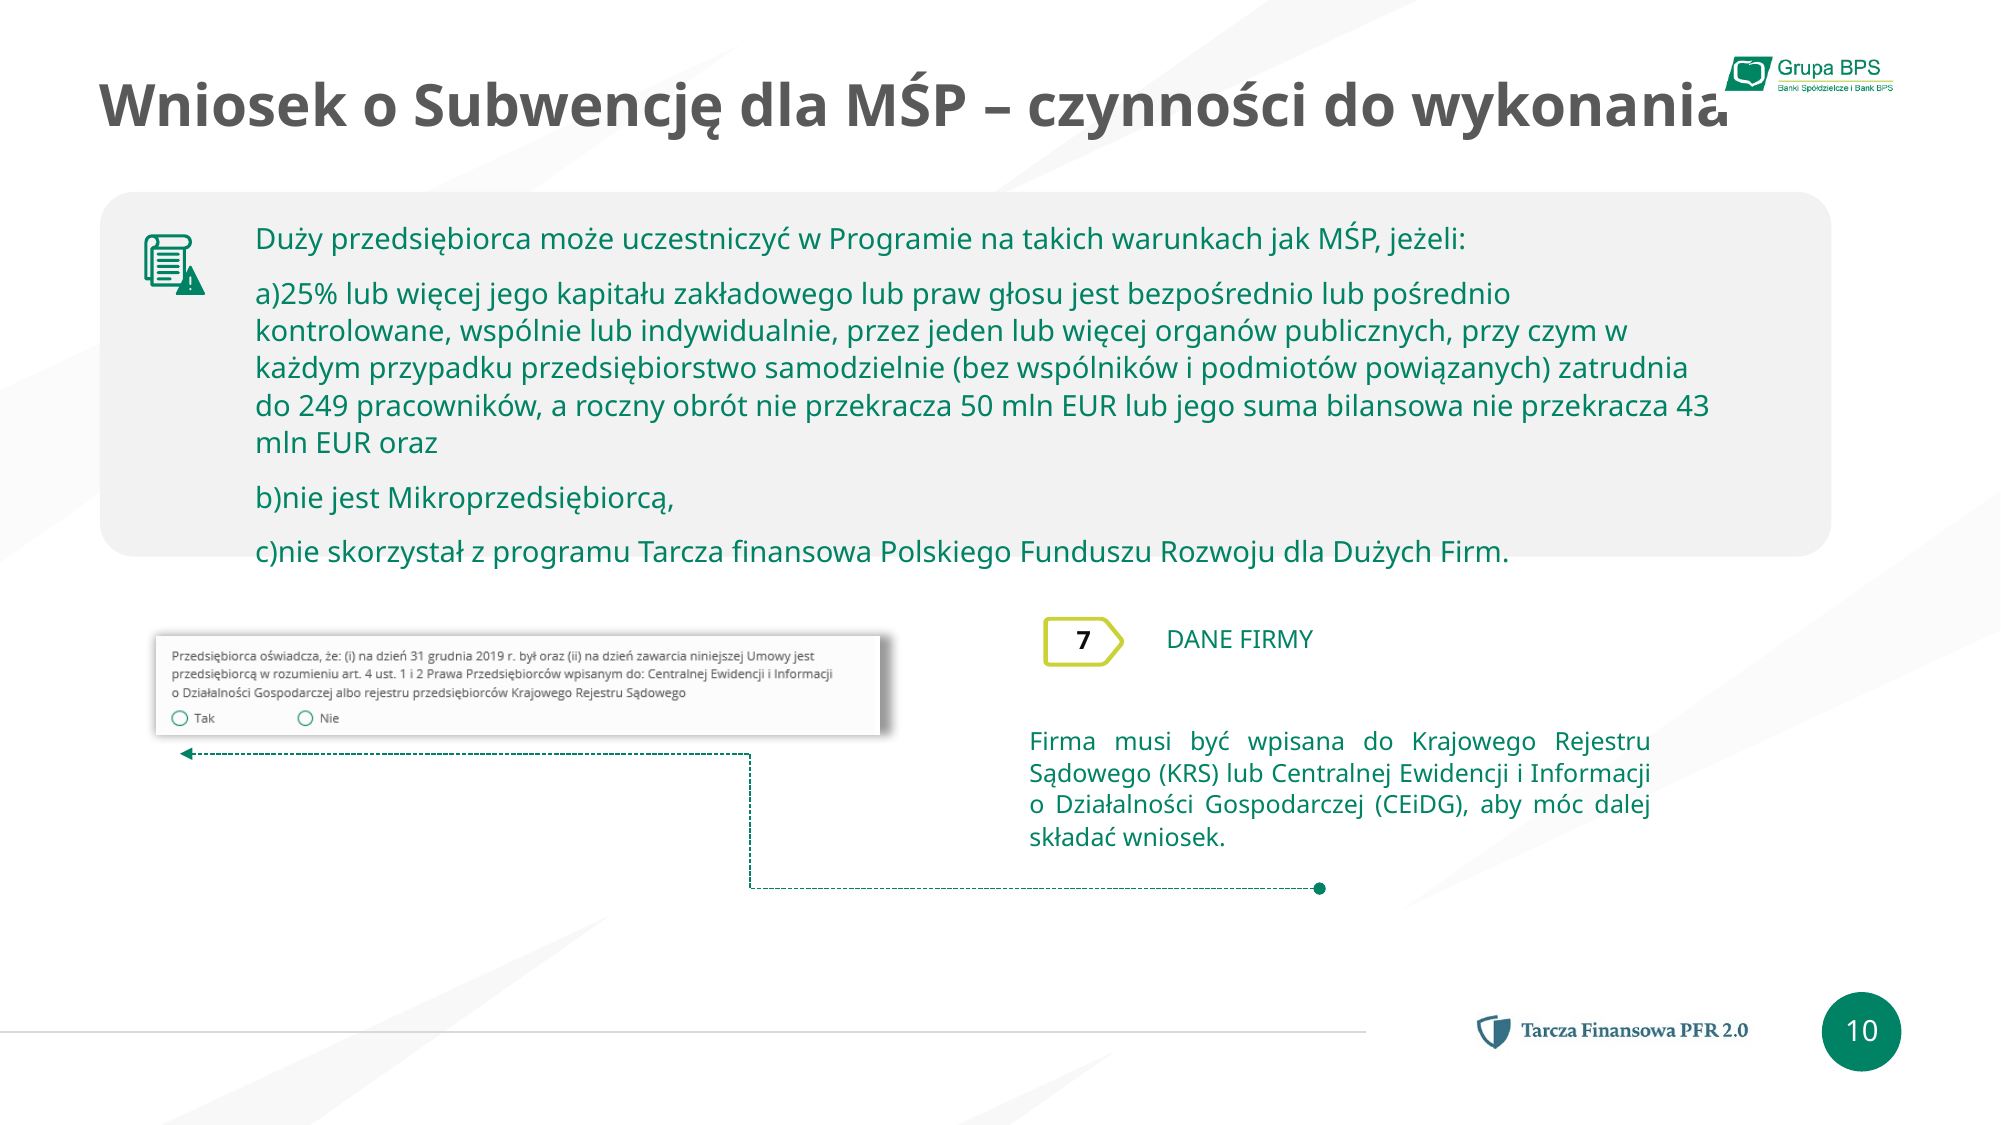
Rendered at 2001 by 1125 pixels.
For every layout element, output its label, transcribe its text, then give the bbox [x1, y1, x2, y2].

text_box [1043, 615, 1795, 667]
picture [1443, 981, 1781, 1083]
text_box Duży przedsiębiorca może uczestniczyć w Programie na takich warunkach jak MŚP, jeżeli: 25% lub więcej jego kapitału zakładowego lub praw głosu jest bezpośrednio lub pośrednio kontrolowane, wspólnie lub indywidualnie, przez jeden lub więcej organów publicznych, przy czym w każdym przypadku przedsiębiorstwo samodzielnie (bez wspólników i podmiotów powiązanych) zatrudnia do 249 pracowników, a roczny obrót nie przekracza 50 mln EUR lub jego suma bilansowa nie przekracza 43 mln EUR oraz nie jest Mikroprzedsiębiorcą, nie skorzystał z programu Tarcza finansowa Polskiego Funduszu Rozwoju dla Dużych Firm. [240, 210, 1729, 577]
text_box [144, 234, 206, 296]
picture [156, 635, 880, 735]
slide_number 10 [1831, 1001, 1893, 1062]
text_box [97, 189, 1834, 559]
picture [1715, 52, 1901, 112]
title Wniosek o Subwencję dla MŚP – czynności do wykonania [99, 45, 1900, 162]
text_box Firma musi być wpisana do Krajowego Rejestru Sądowego (KRS) lub Centralnej Ewidencji i Informacji o Działalności Gospodarczej (CEiDG), aby móc dalej składać wniosek. [1014, 715, 1668, 859]
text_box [179, 753, 1320, 889]
